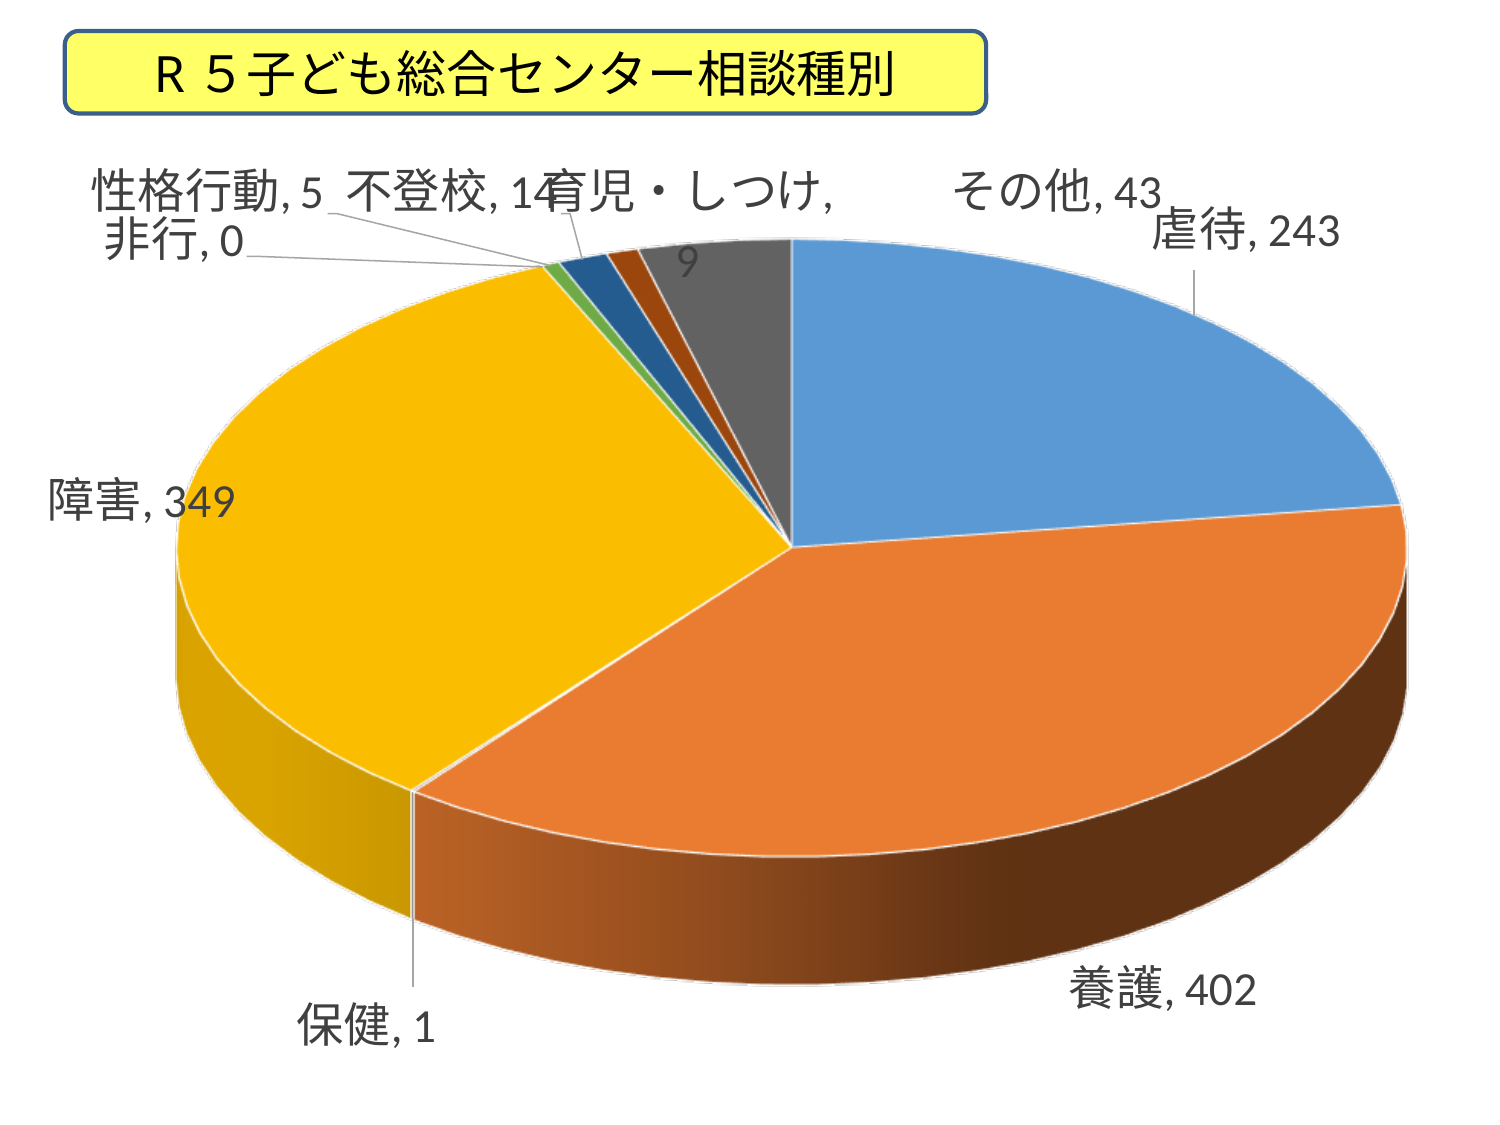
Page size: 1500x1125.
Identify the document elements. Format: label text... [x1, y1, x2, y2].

text_box R５子ども総合センター相談種別 [62, 28, 989, 116]
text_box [19, 142, 1500, 1083]
